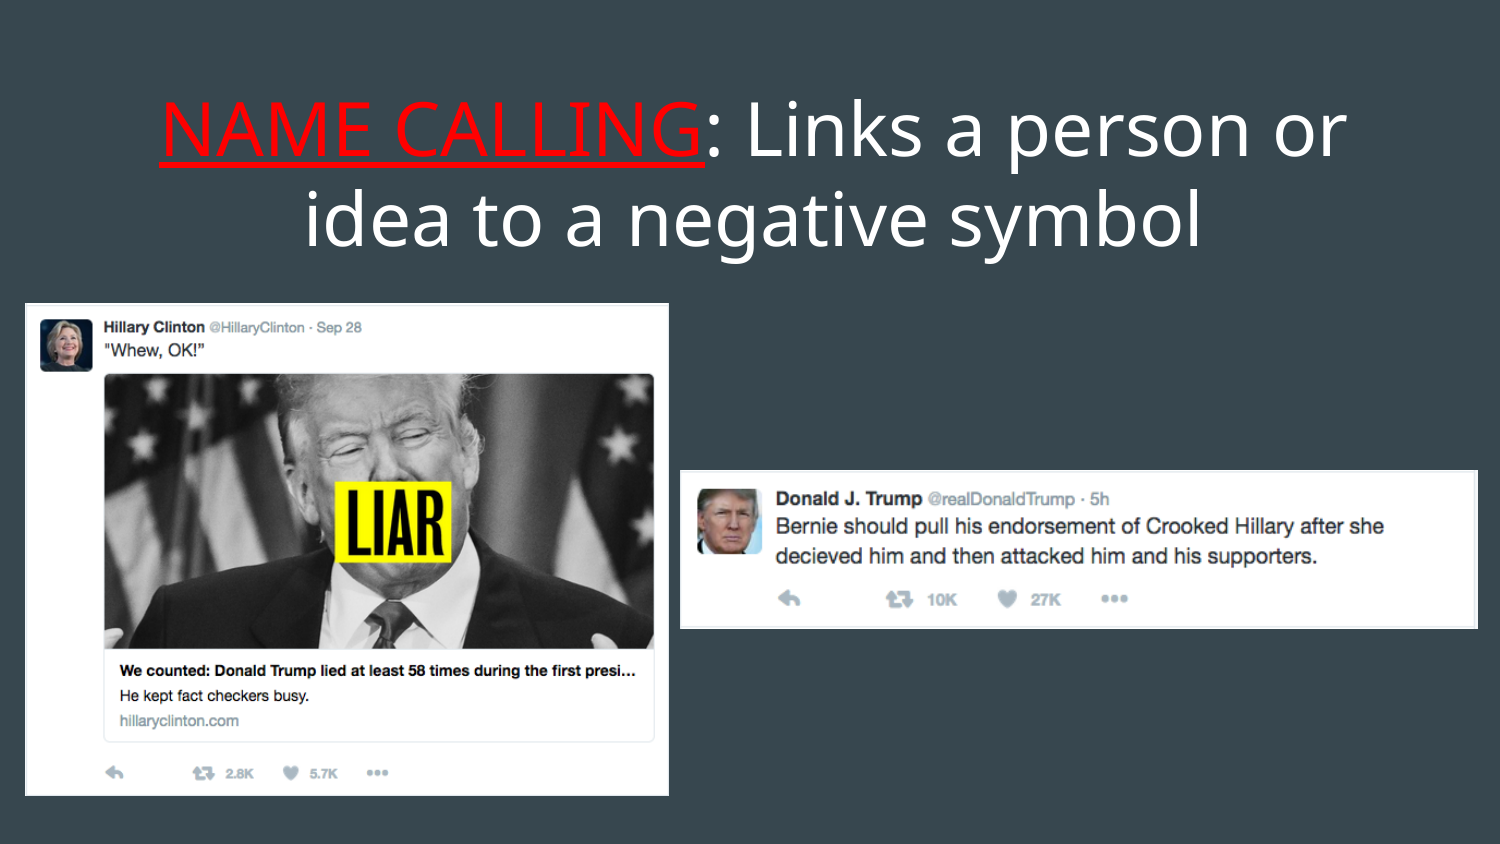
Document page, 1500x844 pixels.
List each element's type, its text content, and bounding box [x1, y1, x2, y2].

title NAME CALLING: Links a person or idea to a negative symbol [110, 101, 1399, 243]
picture [24, 303, 670, 797]
picture [680, 470, 1479, 629]
